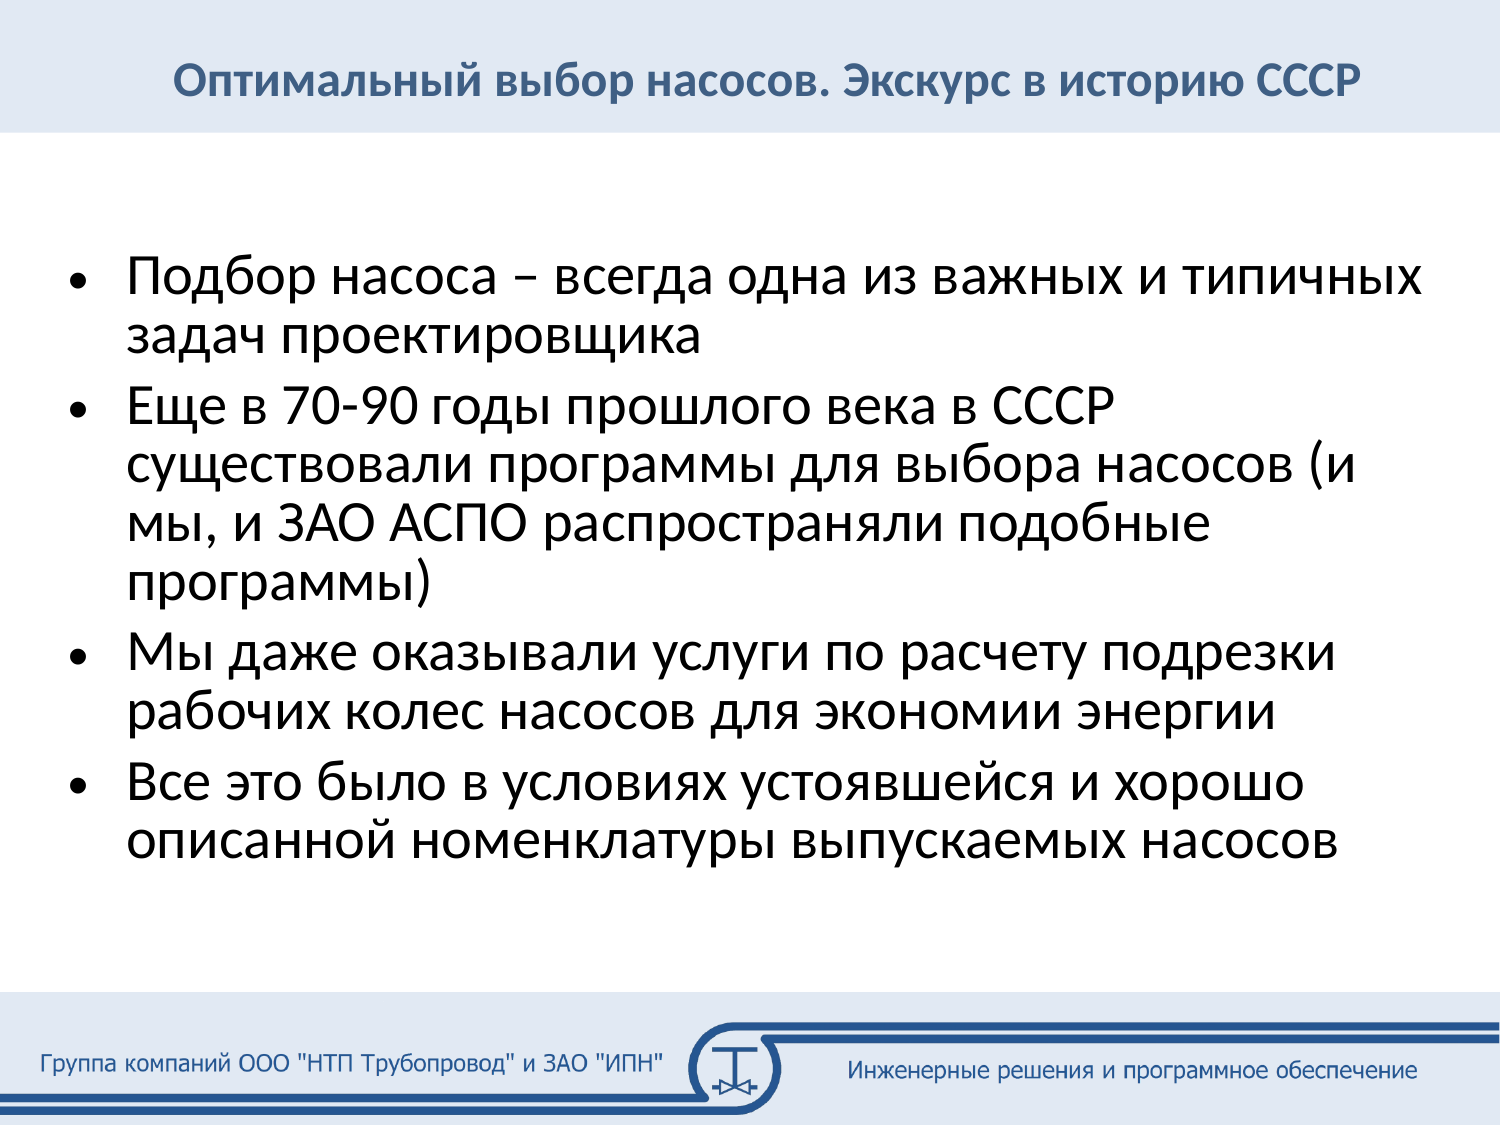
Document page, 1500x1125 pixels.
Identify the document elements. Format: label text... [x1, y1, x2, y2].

text_box Оптимальный выбор насосов. Экскурс в историю СССР [17, 30, 1500, 183]
list Подбор насоса – всегда одна из важных и типичных задач проектировщика Еще в 70-90 годы прошлого века в СССР существовали программы для выбора насосов (и мы, и ЗАО АСПО распространяли подобные программы) Мы даже оказывали услуги по расчету подрезки рабочих колес насосов для экономии энергии Все это было в условиях устоявшейся и хорошо описанной номенклатуры выпускаемых насосов [53, 243, 1471, 882]
picture [0, 992, 1500, 1125]
